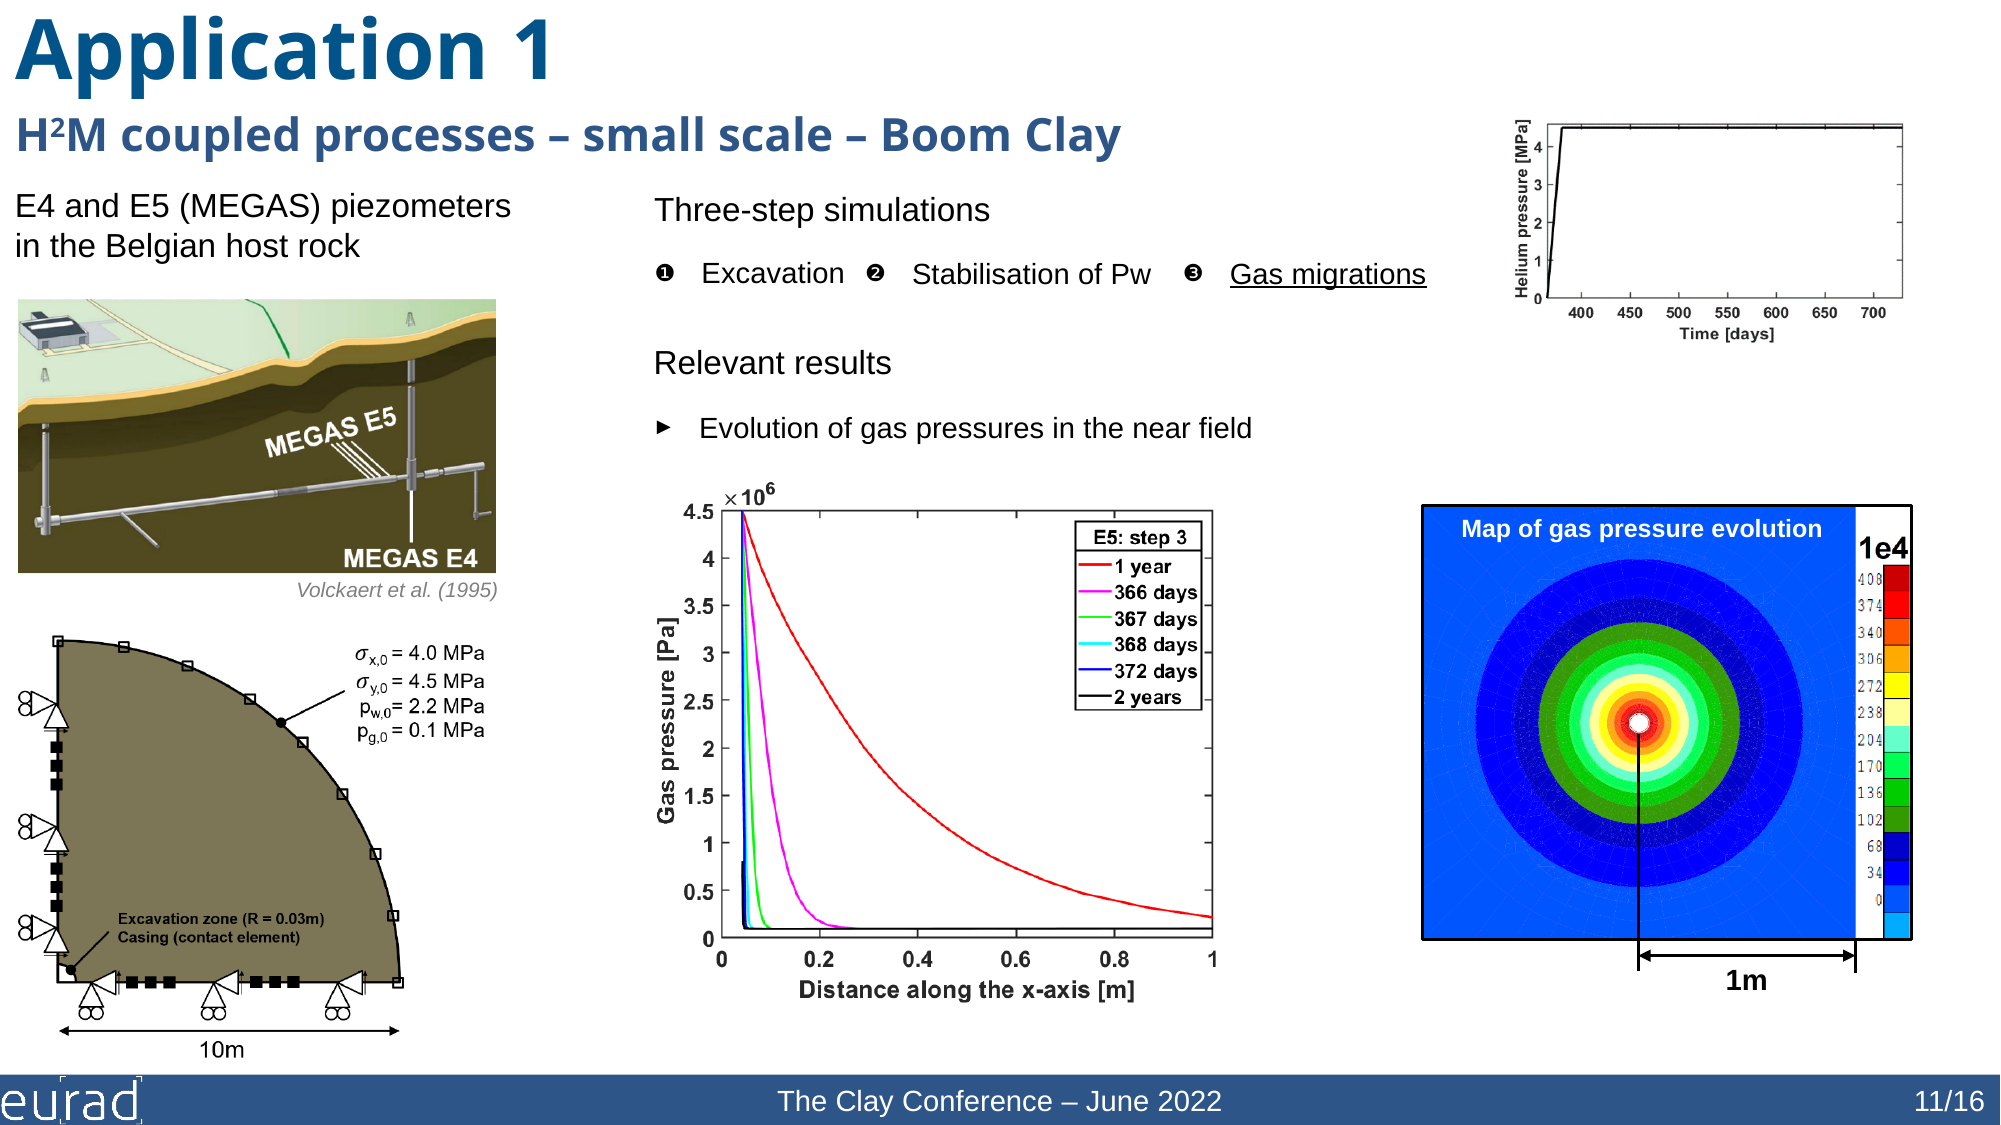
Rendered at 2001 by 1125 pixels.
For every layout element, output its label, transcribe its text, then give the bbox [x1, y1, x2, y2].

text_box Relevant results [638, 333, 908, 389]
text_box Three-step simulations [639, 181, 1007, 236]
subtitle Application 1 [0, 0, 2000, 104]
picture [18, 299, 496, 589]
text_box E4 and E5 (MEGAS) piezometers in the Belgian host rock [0, 176, 556, 272]
text_box Gas migrations [1168, 248, 1442, 298]
text_box Volckaert et al. (1995) [281, 568, 514, 609]
picture [1487, 106, 1946, 343]
text_box 1m [1710, 956, 1783, 1004]
text_box Excavation [639, 247, 860, 298]
picture [639, 470, 1272, 1003]
text_box Evolution of gas pressures in the near field [637, 401, 1495, 452]
picture [0, 633, 503, 1125]
text_box 11/16 [1846, 1074, 2000, 1125]
title H2M coupled processes – small scale – Boom Clay [0, 104, 1793, 170]
text_box Map of gas pressure evolution [1415, 504, 1870, 550]
text_box Stabilisation of Pw [860, 248, 1167, 298]
footer The Clay Conference – June 2022 [662, 1074, 1338, 1125]
picture [1423, 506, 1910, 938]
